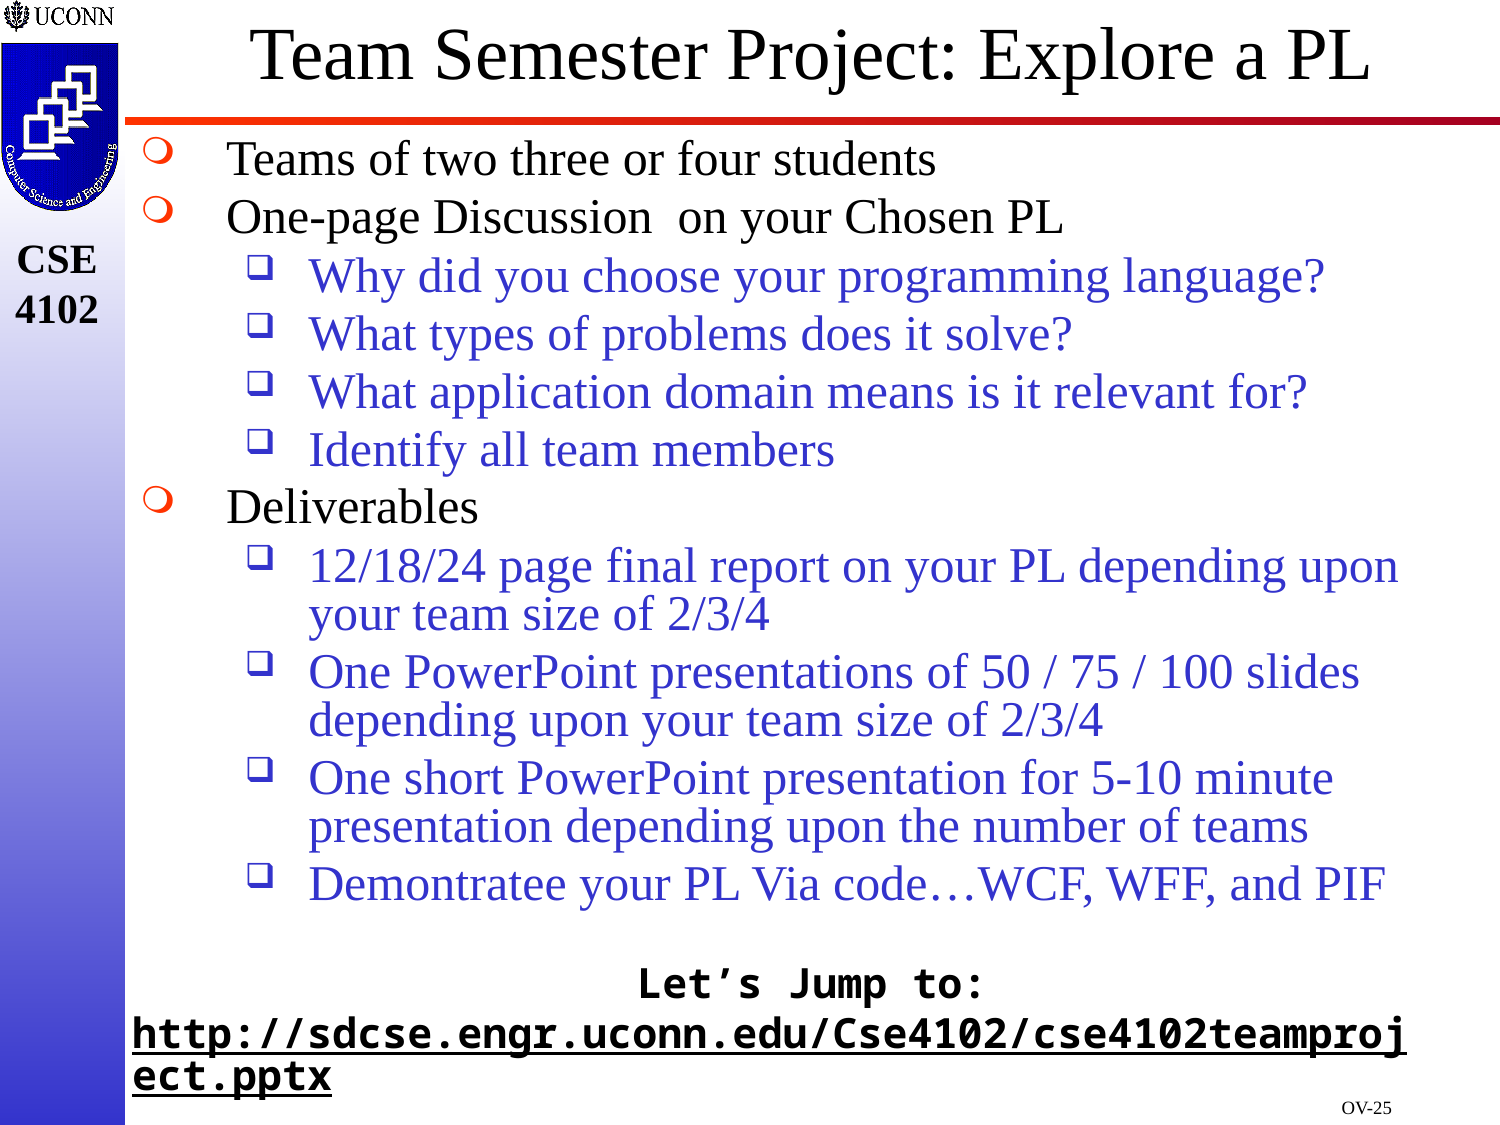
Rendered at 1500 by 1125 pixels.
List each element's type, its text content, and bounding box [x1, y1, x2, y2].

text_box [1156, 710, 1188, 786]
title Team Semester Project: Explore a PL [124, 0, 1500, 115]
list Teams of two three or four students One-page Discussion on your Chosen PL Why did you choose your programming language? What types of problems does it solve? What application domain means is it relevant for? Identify all team members Deliverables 12/18/24 page final report on your PL depending upon your team size of 2/3/4 One PowerPoint presentations of 50 / 75 / 100 slides depending upon your team size of 2/3/4 One short PowerPoint presentation for 5-10 minute presentation depending upon the number of teams Demontratee your PL Via code…WCF, WFF, and PIF [125, 125, 1500, 831]
text_box Let’s Jump to: http://sdcse.engr.uconn.edu/Cse4102/cse4102teamproject.pptx [117, 949, 1500, 1122]
picture [0, 0, 119, 213]
